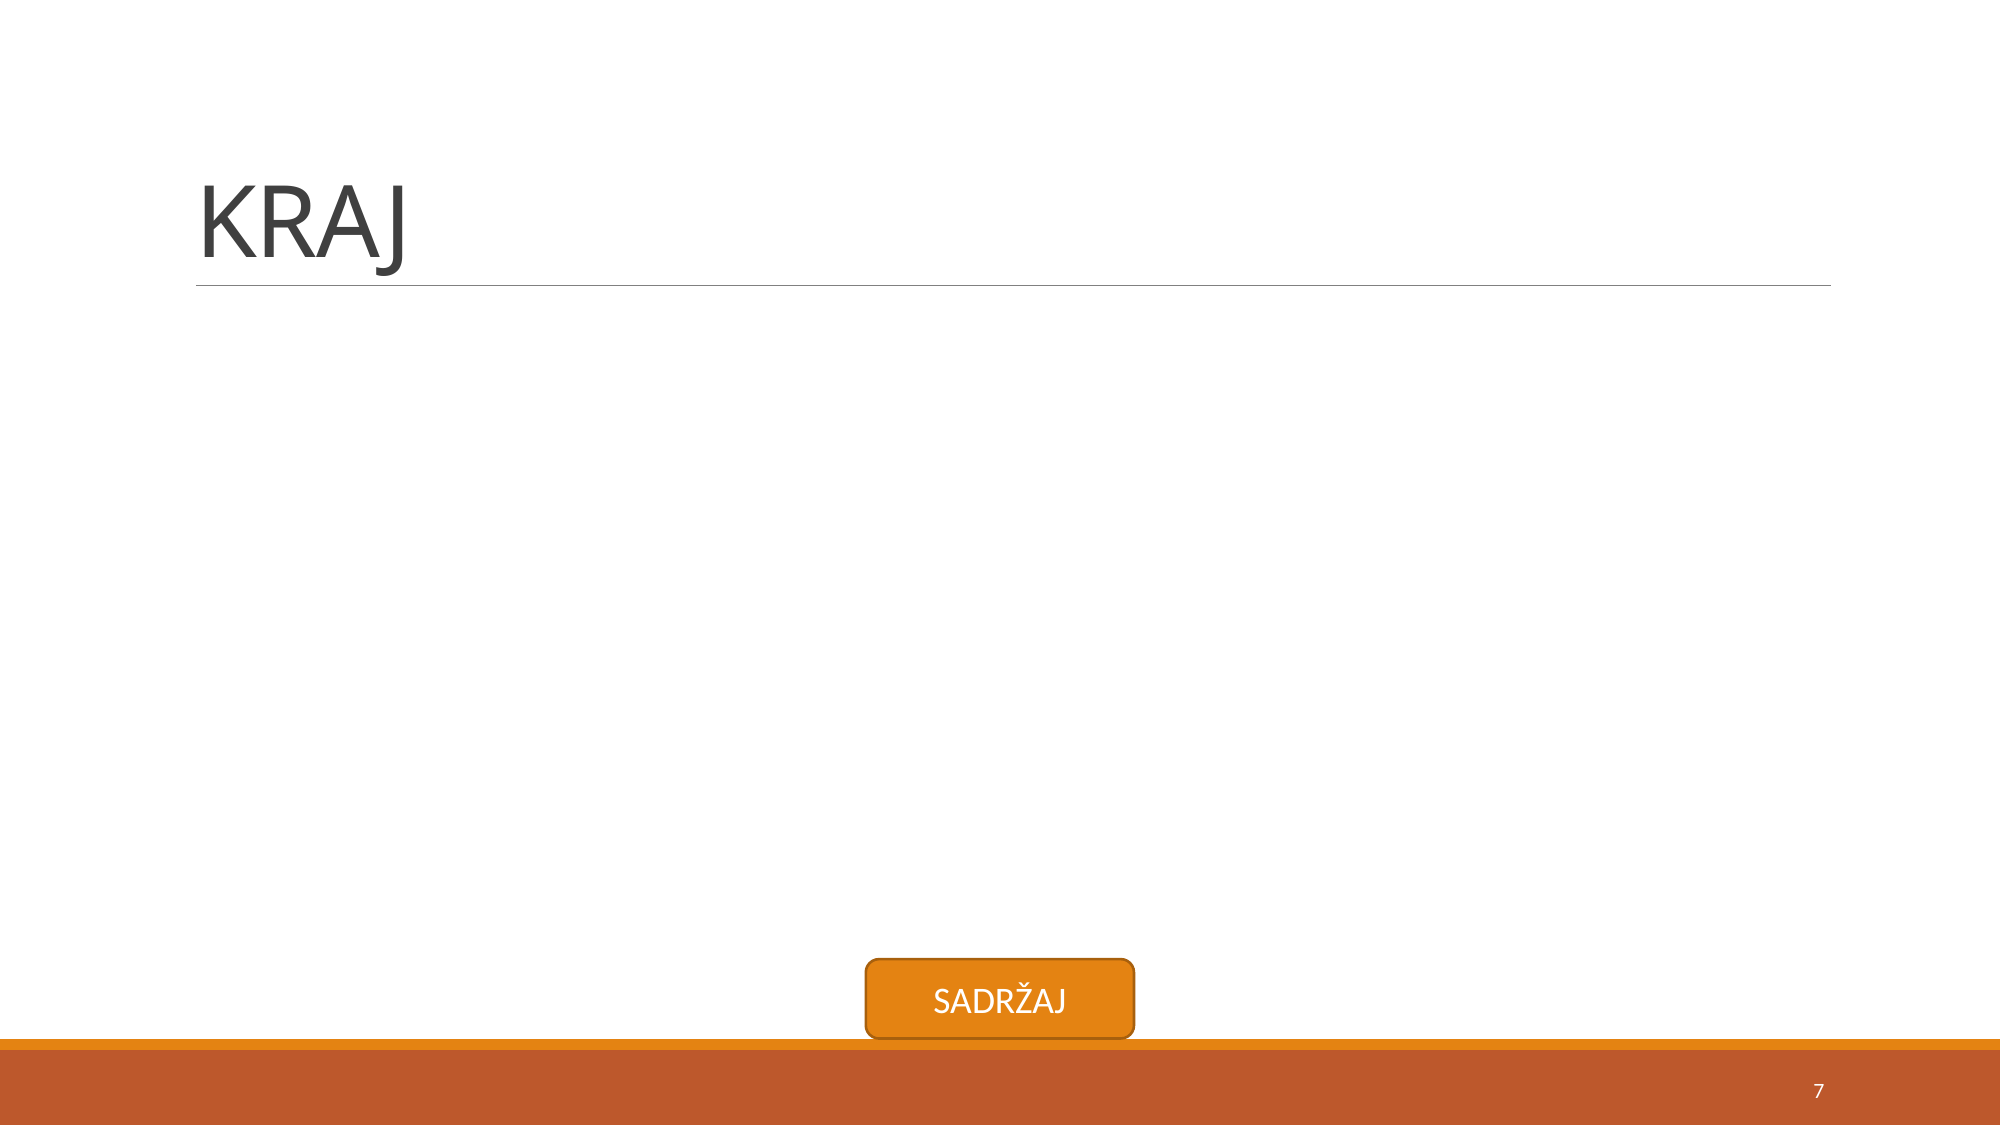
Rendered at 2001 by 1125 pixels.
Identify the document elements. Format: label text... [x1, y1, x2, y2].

text_box SADRŽAJ [864, 957, 1136, 1040]
slide_number 7 [1624, 1059, 1840, 1120]
title KRAJ [180, 47, 1830, 285]
